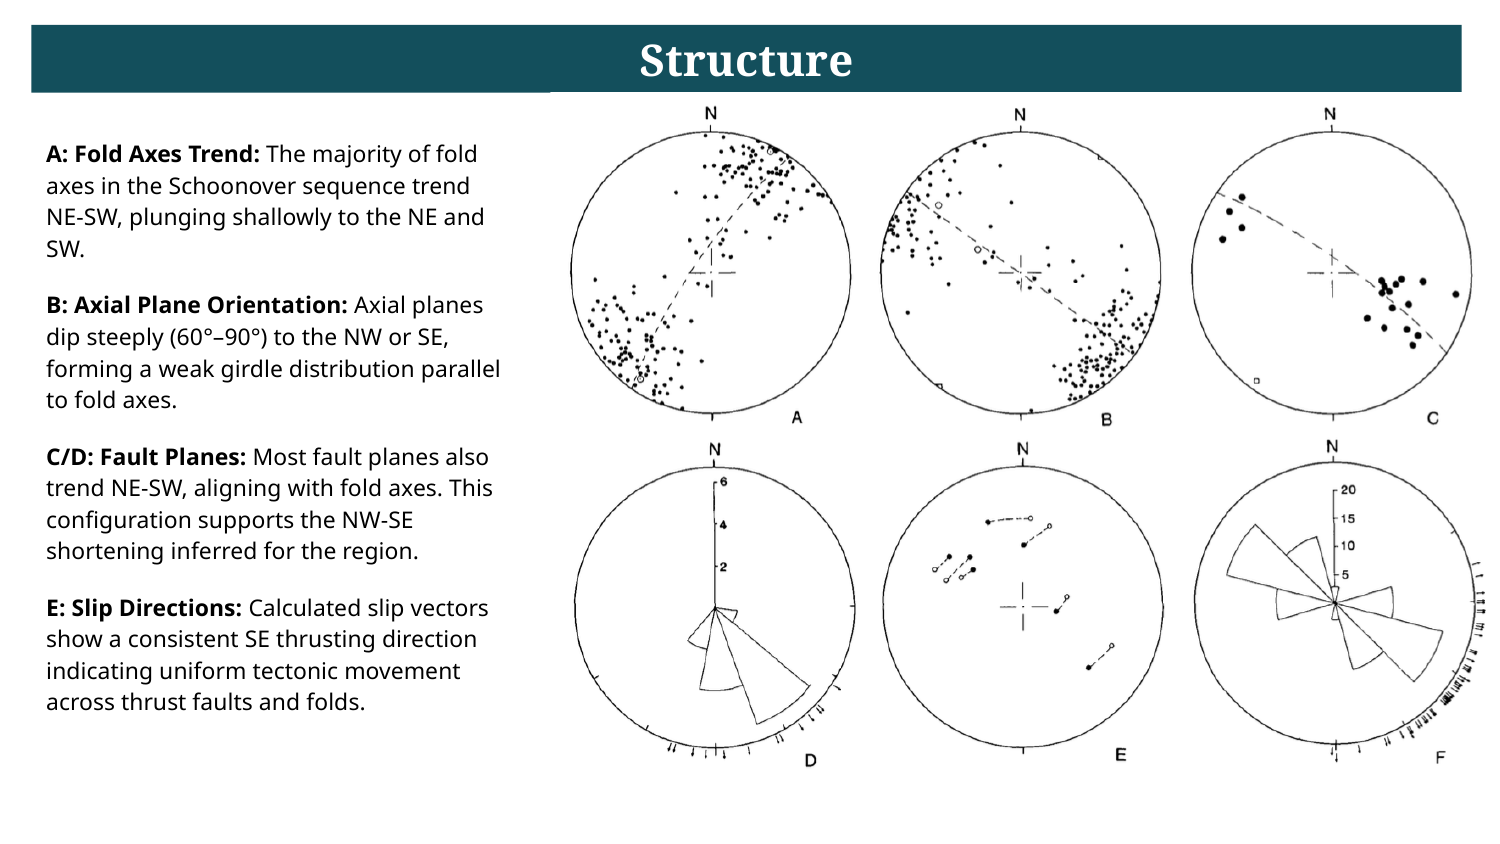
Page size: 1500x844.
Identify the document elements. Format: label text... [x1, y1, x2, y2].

text_box Structure [31, 24, 1462, 93]
picture [550, 92, 1500, 773]
text_box A: Fold Axes Trend: The majority of fold axes in the Schoonover sequence trend NE-SW, plunging shallowly to the NE and SW. B: Axial Plane Orientation: Axial planes dip steeply (60°–90°) to the NW or SE, forming a weak girdle distribution parallel to fold axes. C/D: Fault Planes: Most fault planes also trend NE-SW, aligning with fold axes. This configuration supports the NW-SE shortening inferred for the region. E: Slip Directions: Calculated slip vectors show a consistent SE thrusting direction indicating uniform tectonic movement across thrust faults and folds. [31, 120, 521, 801]
